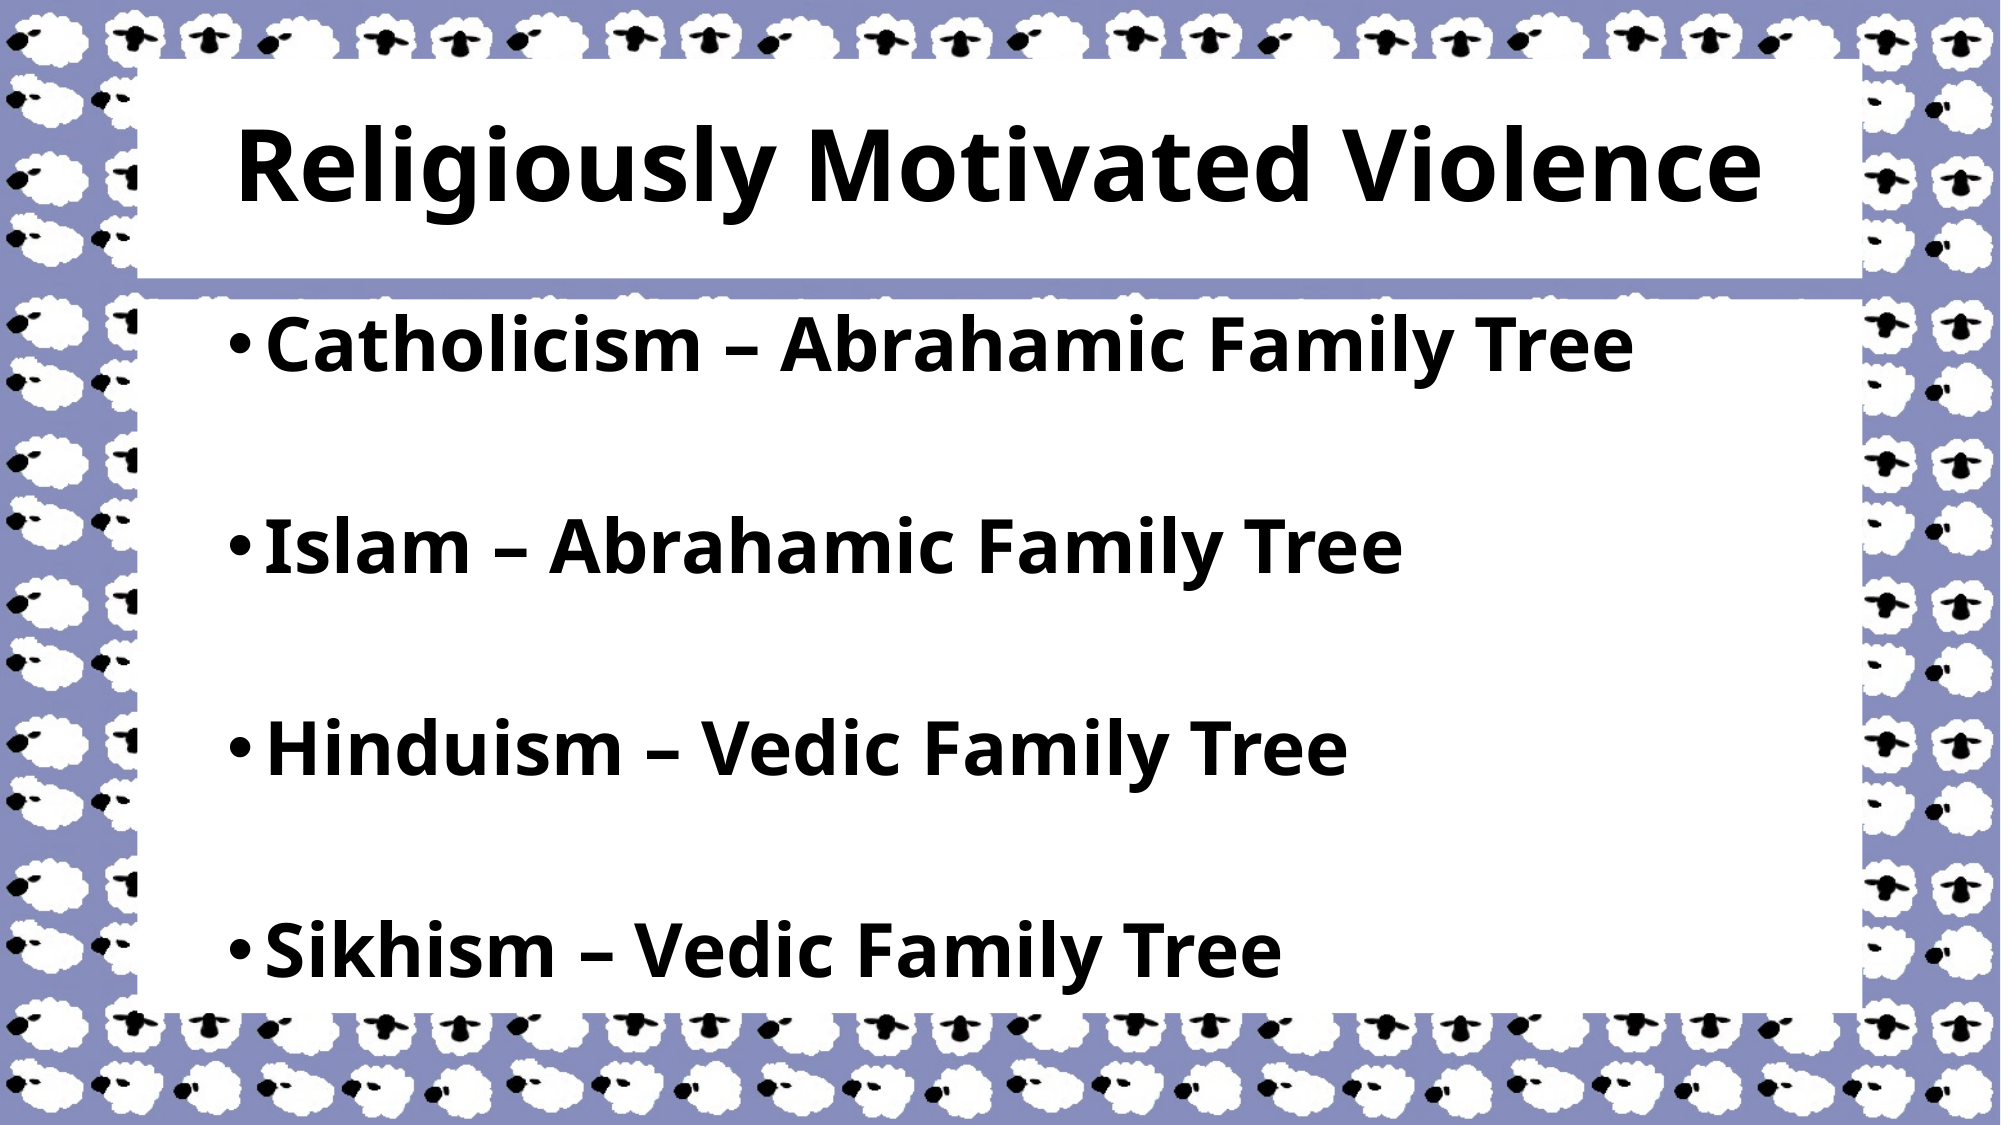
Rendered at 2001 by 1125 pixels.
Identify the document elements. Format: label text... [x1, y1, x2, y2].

title Religiously Motivated Violence [137, 58, 1863, 279]
list Catholicism – Abrahamic Family Tree Islam – Abrahamic Family Tree Hinduism – Vedic Family Tree Sikhism – Vedic Family Tree [137, 299, 1863, 1014]
picture [0, 0, 2001, 1125]
